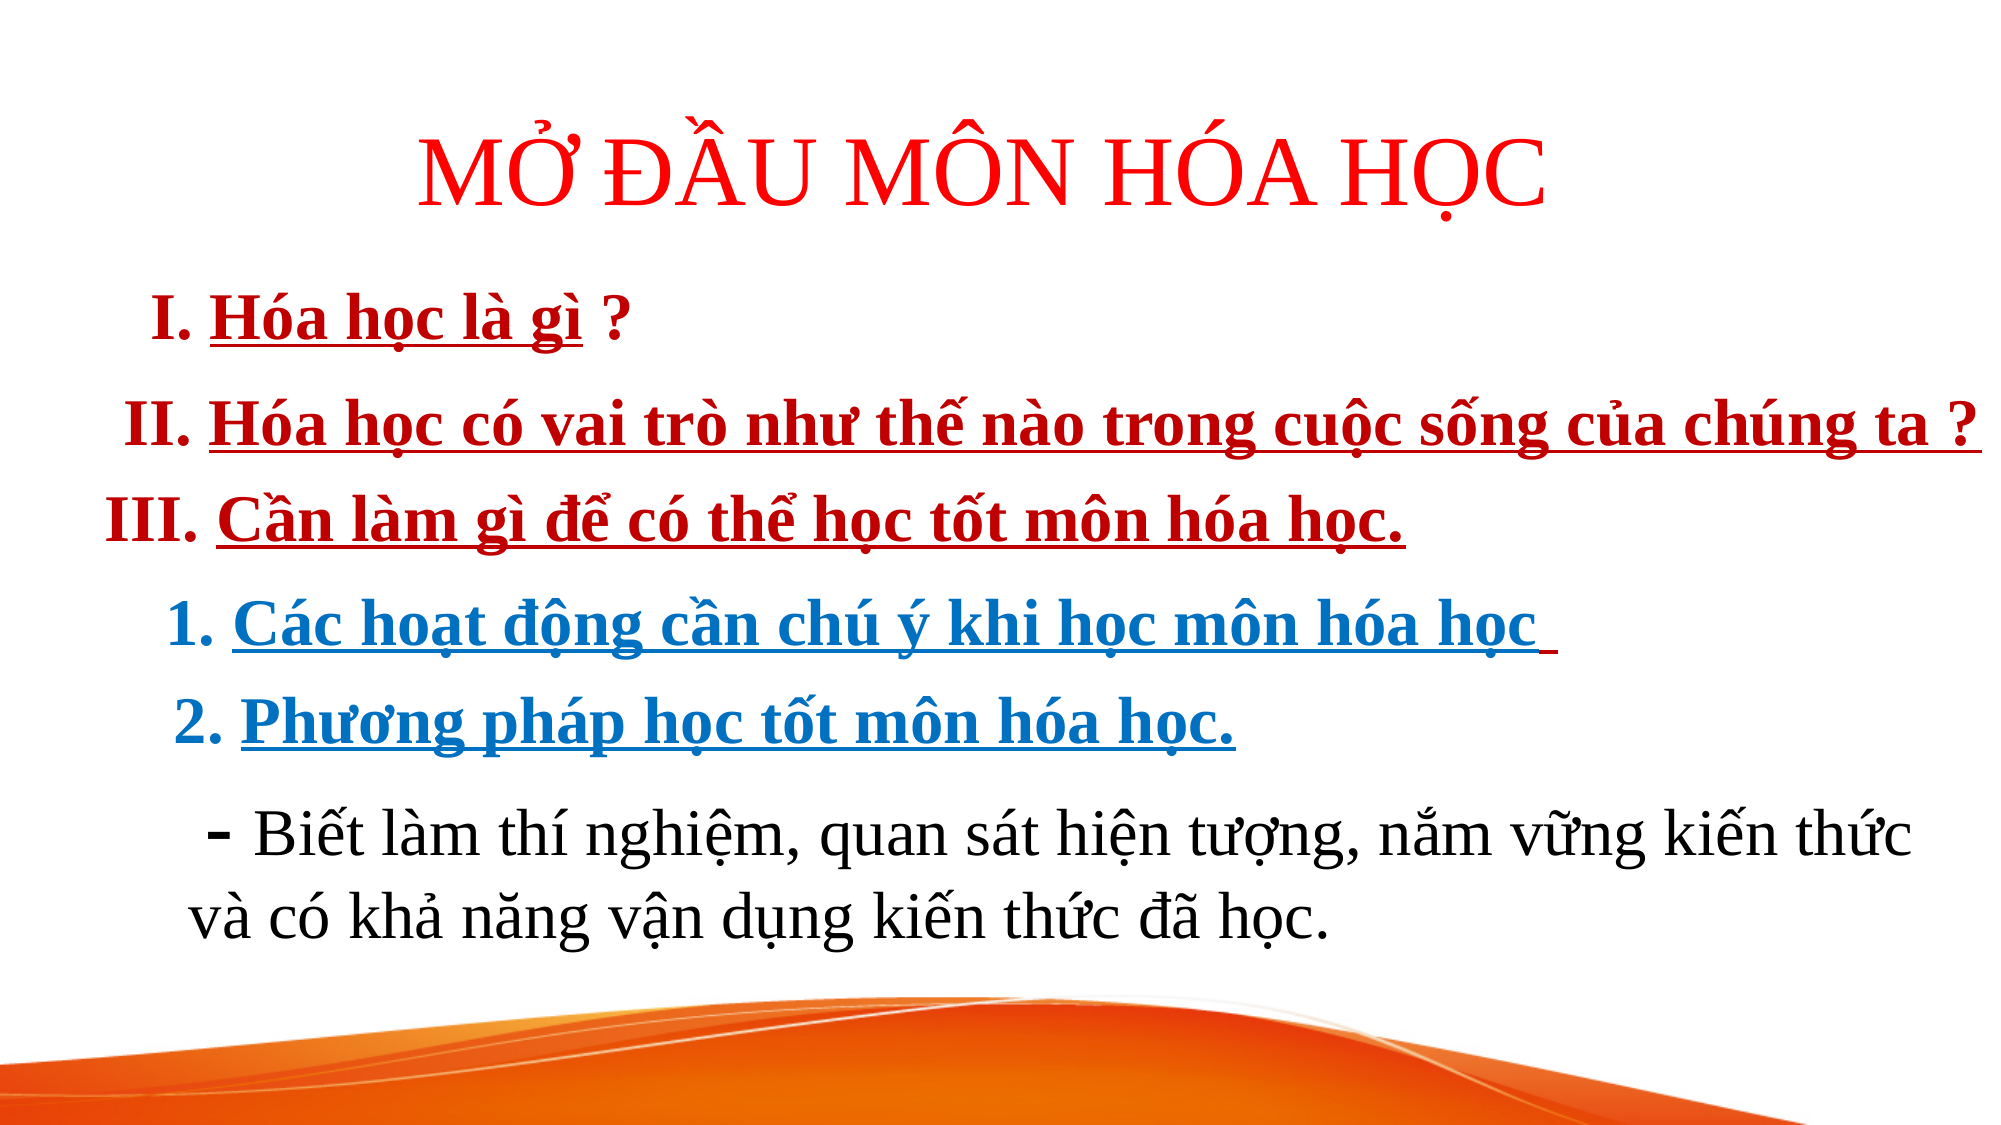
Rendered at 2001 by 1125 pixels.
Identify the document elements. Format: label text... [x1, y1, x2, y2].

text_box II. Hóa học có vai trò như thế nào trong cuộc sống của chúng ta ? [89, 363, 2000, 469]
text_box - Biết làm thí nghiệm, quan sát hiện tượng, nắm vững kiến thức và có khả năng vận dụng kiến thức đã học. [173, 764, 1941, 960]
text_box 2. Phương pháp học tốt môn hóa học. [142, 669, 1940, 764]
text_box I. Hóa học là gì ? [116, 257, 1691, 363]
text_box 1. Các hoạt động cần chú ý khi học môn hóa học [116, 563, 1884, 668]
text_box MỞ ĐẦU MÔN HÓA HỌC [345, 83, 1621, 234]
text_box III. Cần làm gì để có thể học tốt môn hóa học. [89, 467, 1941, 563]
picture [0, 0, 2000, 1125]
